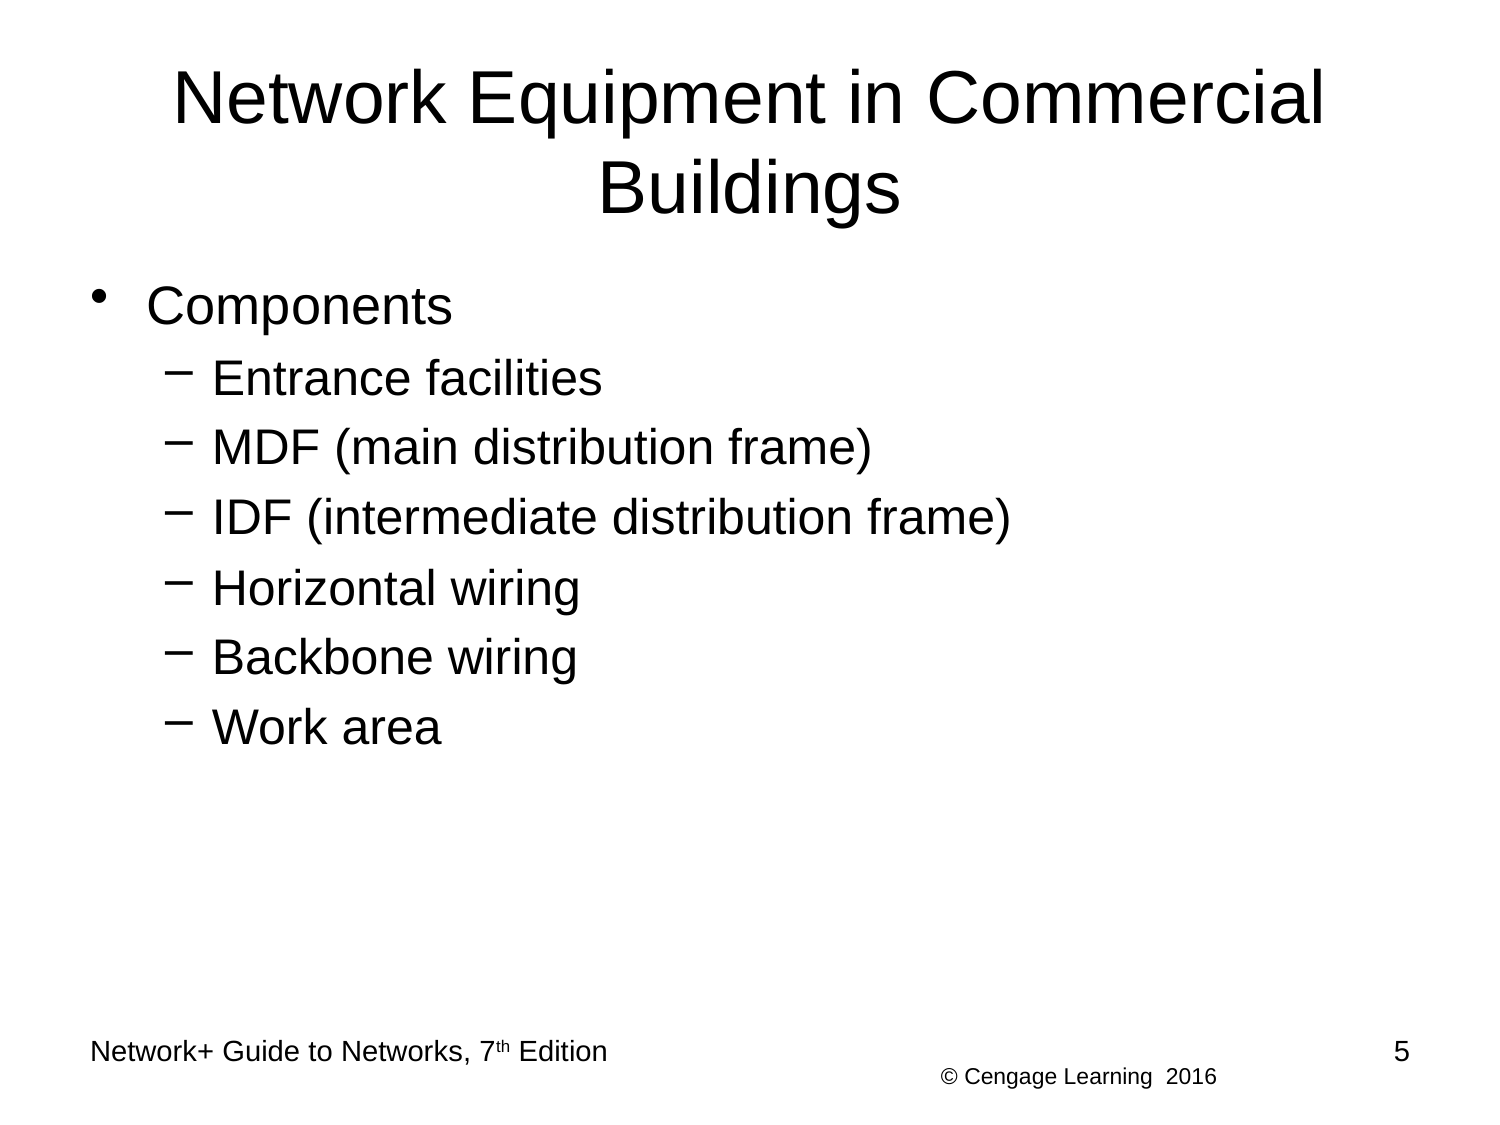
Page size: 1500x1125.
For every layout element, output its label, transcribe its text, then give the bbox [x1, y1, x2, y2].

footer Network+ Guide to Networks, 7th Edition [74, 1024, 713, 1103]
title Network Equipment in Commercial Buildings [75, 45, 1425, 233]
list Components Entrance facilities MDF (main distribution frame) IDF (intermediate distribution frame) Horizontal wiring Backbone wiring Work area [75, 262, 1425, 1005]
slide_number 5 [1312, 1024, 1426, 1103]
